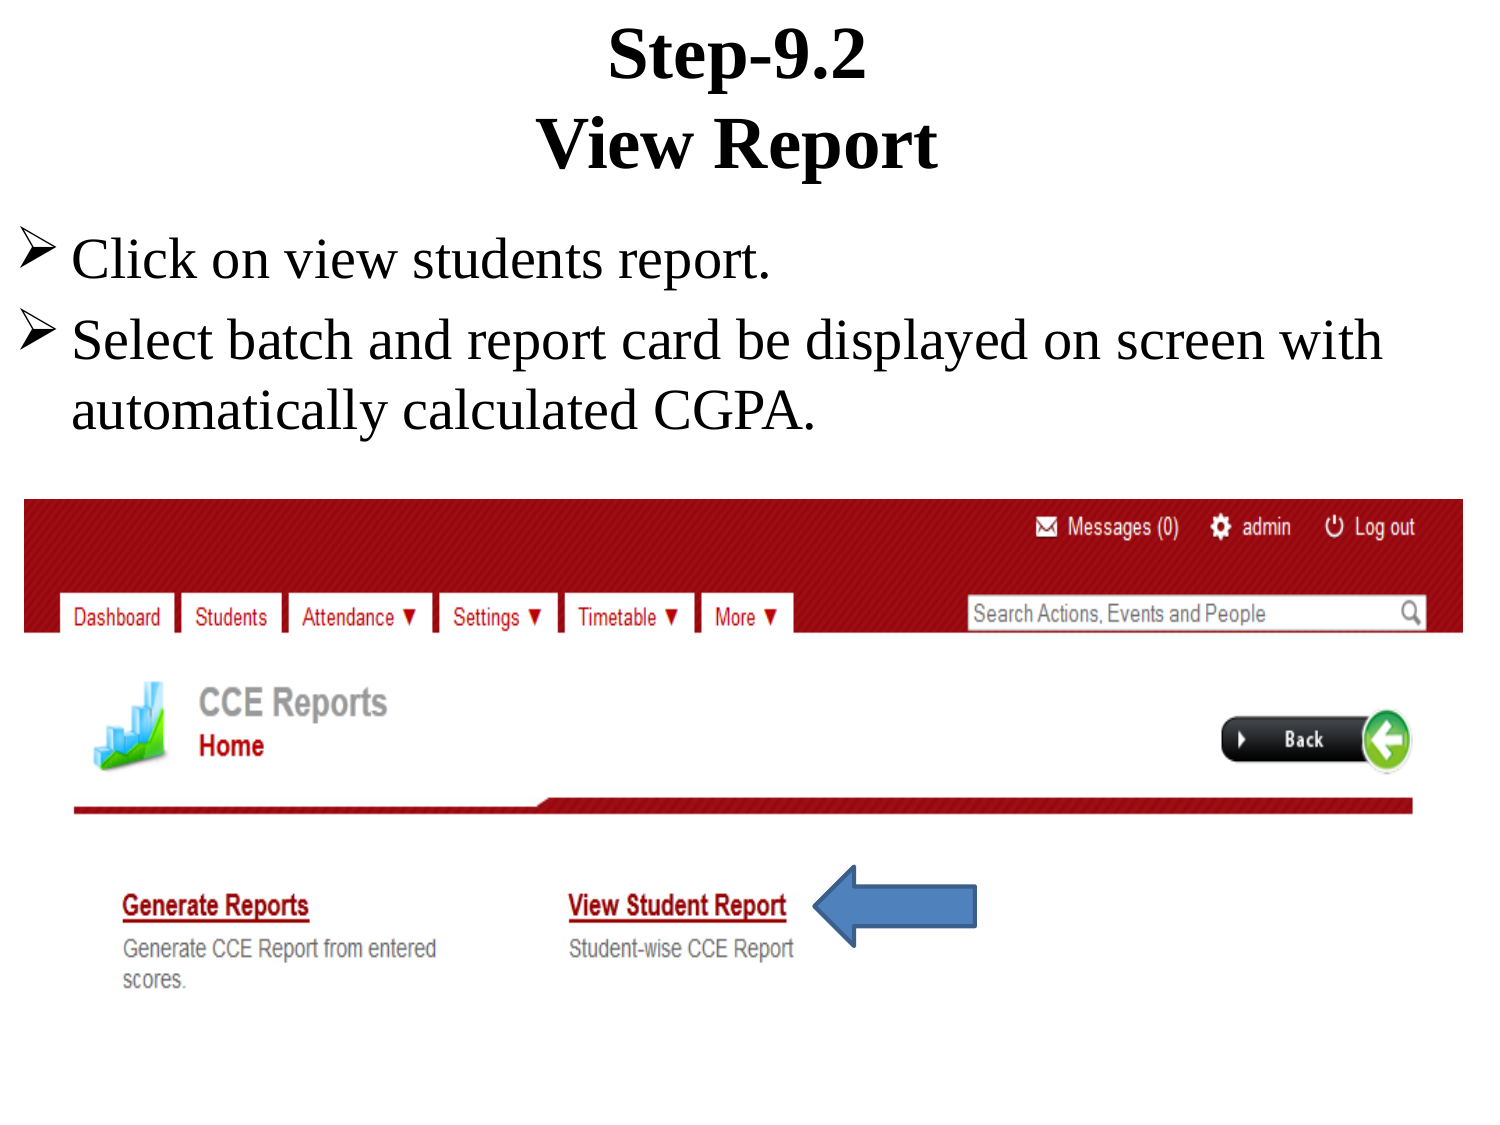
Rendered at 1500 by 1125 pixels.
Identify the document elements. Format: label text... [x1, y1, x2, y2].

picture [24, 499, 1463, 1051]
title Step-9.2 View Report [62, 0, 1413, 188]
list Click on view students report. Select batch and report card be displayed on screen with automatically calculated CGPA. [0, 212, 1500, 450]
